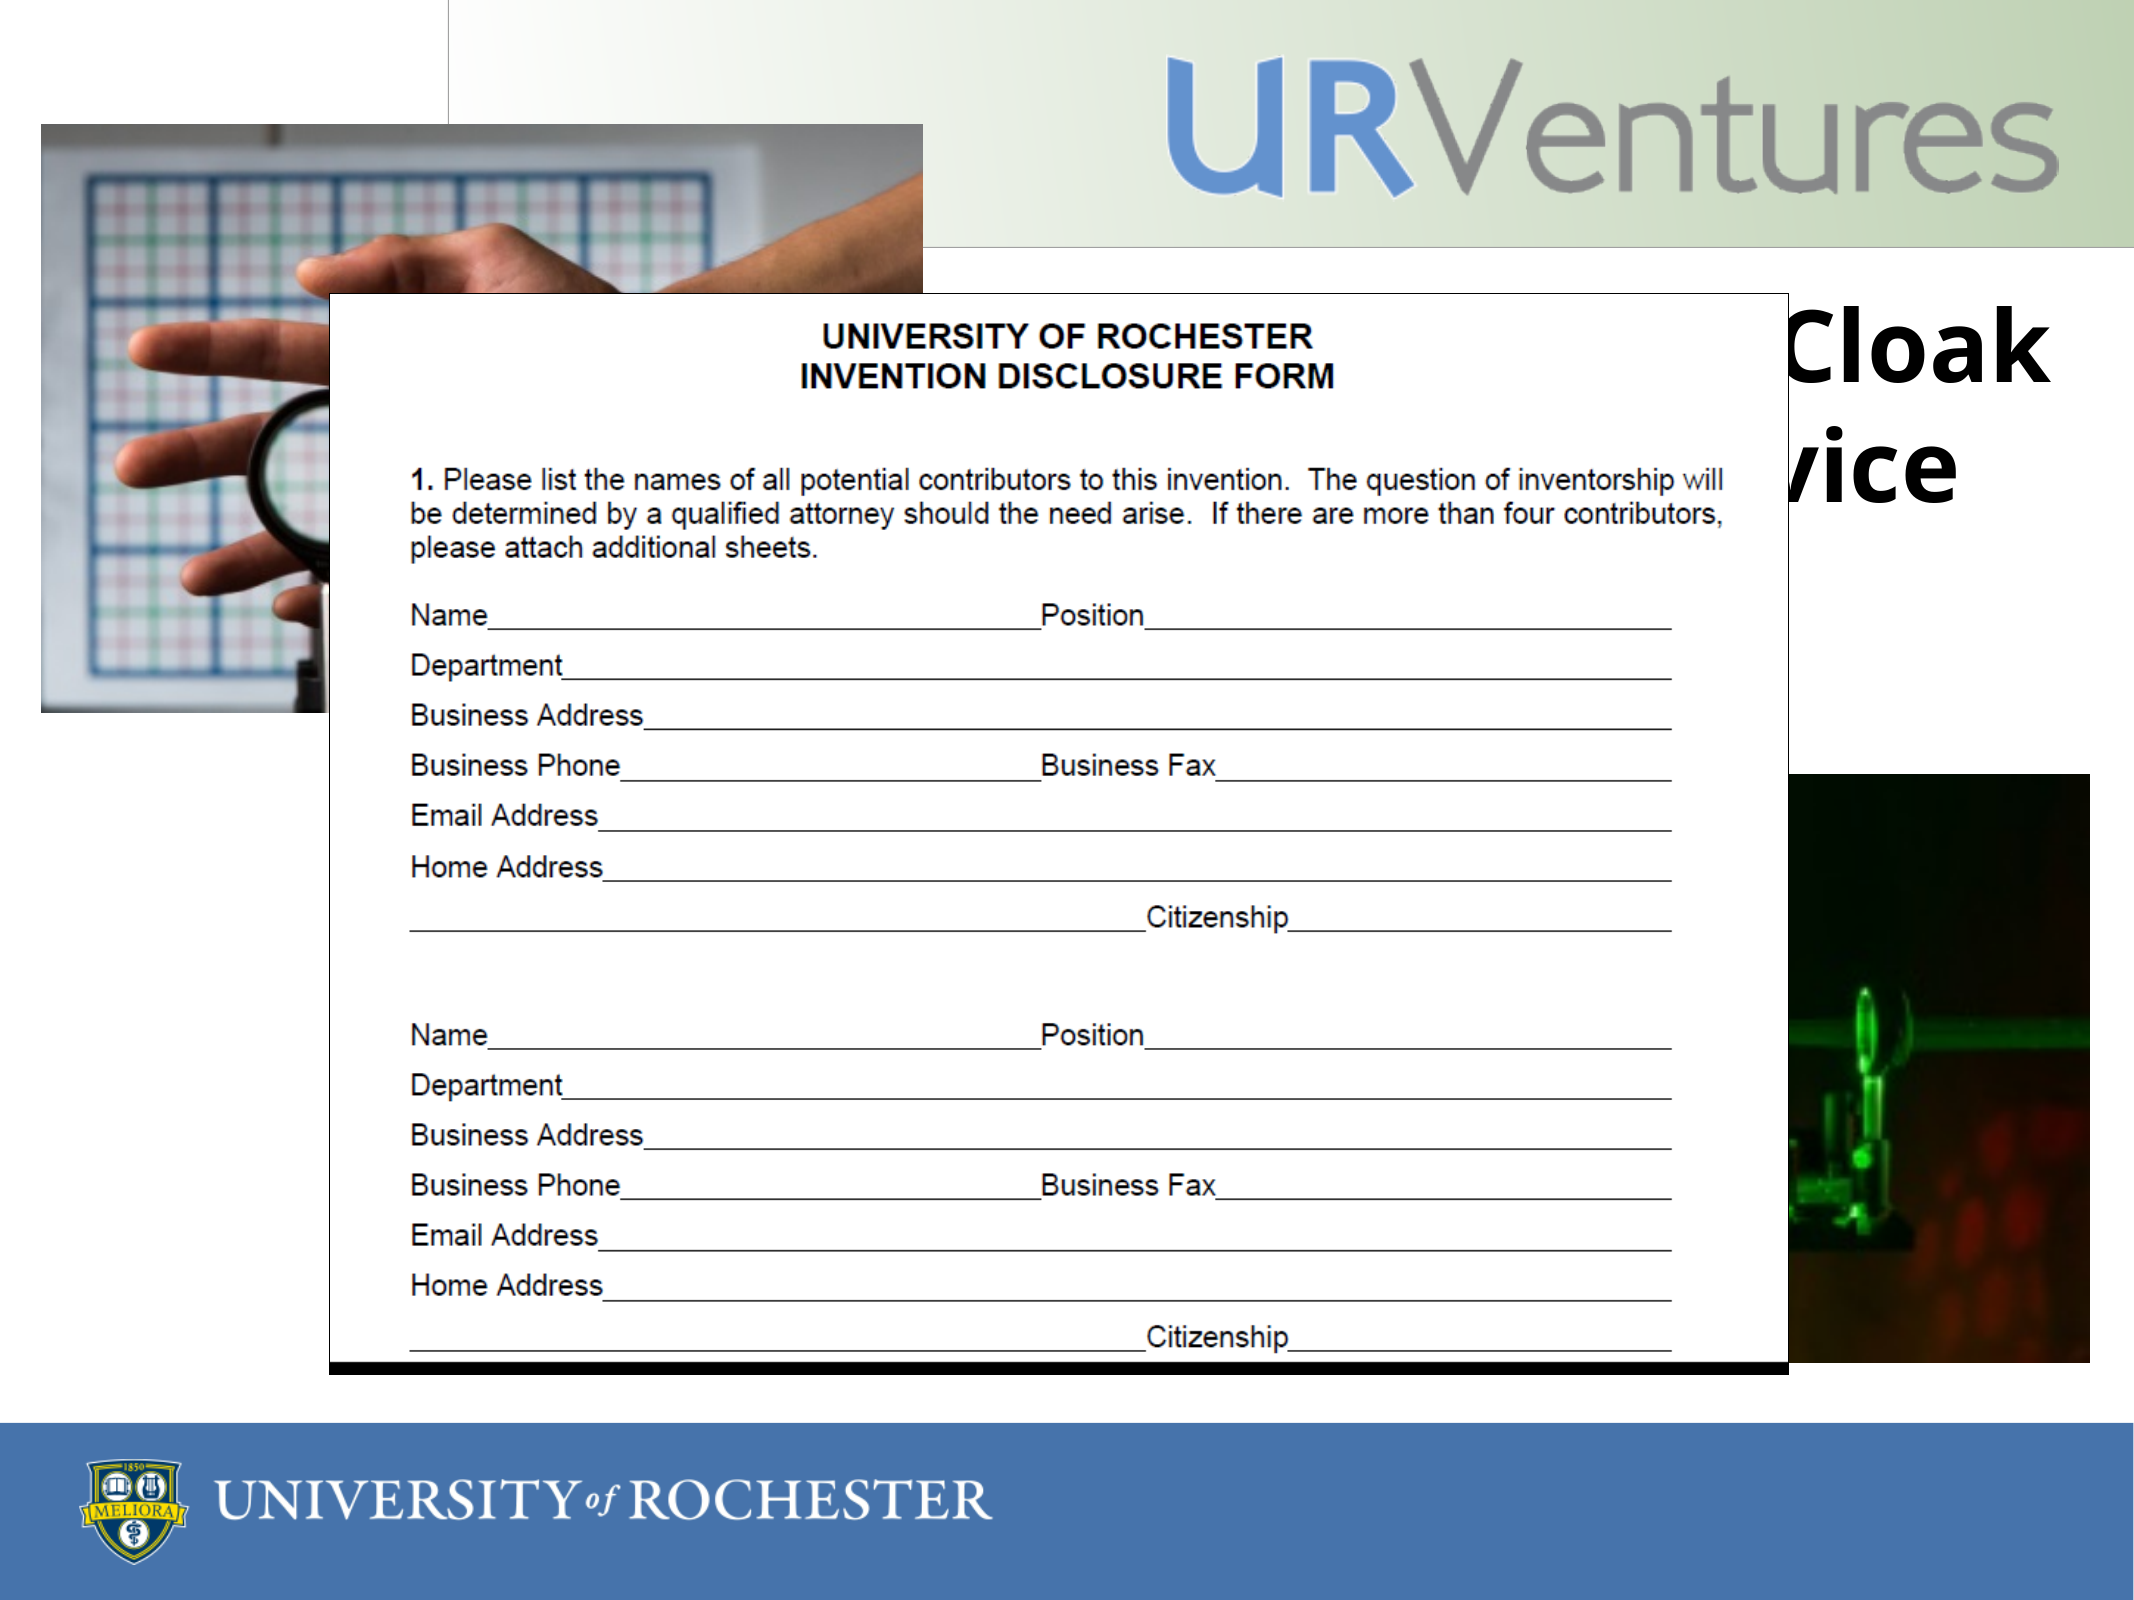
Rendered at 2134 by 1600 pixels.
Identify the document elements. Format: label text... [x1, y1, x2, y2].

picture [41, 124, 1789, 1375]
picture [79, 1458, 994, 1565]
title Perfect Paraxial Cloak Design and Device [929, 275, 2105, 563]
picture [1166, 54, 2059, 202]
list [1794, 774, 2091, 1363]
